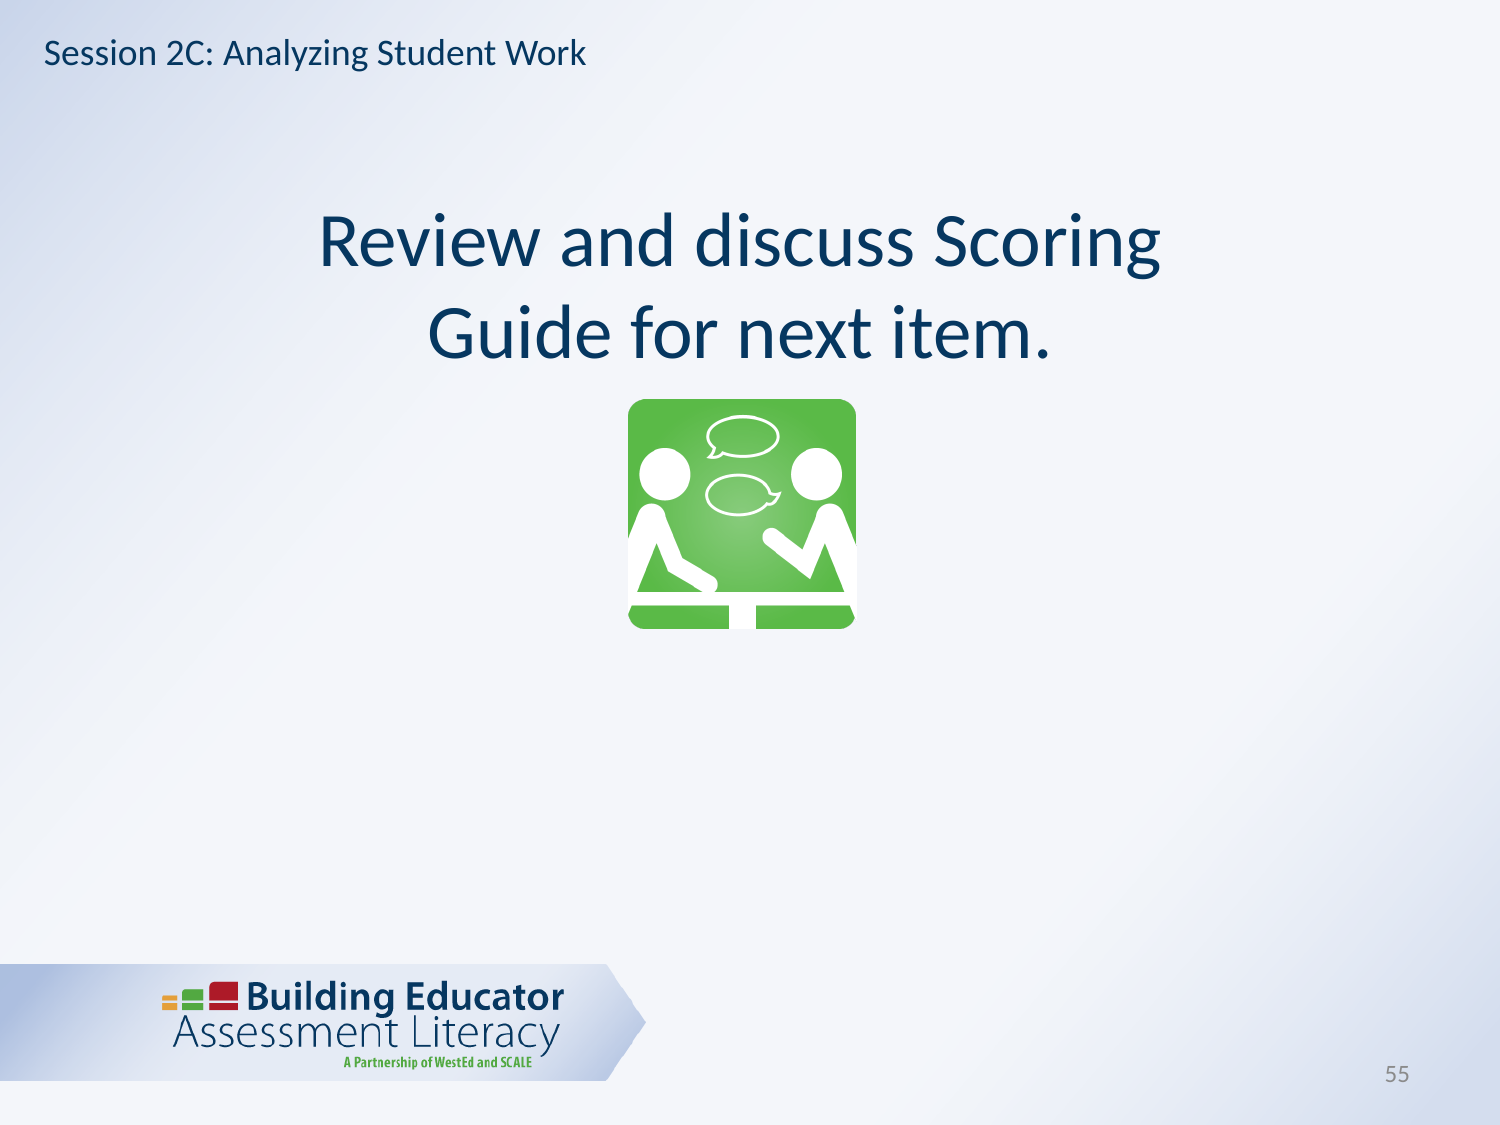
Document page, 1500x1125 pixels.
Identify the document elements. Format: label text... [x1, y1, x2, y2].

text_box Session 2C: Analyzing Student Work [29, 20, 603, 81]
title Review and discuss Scoring Guide for next item. [215, 149, 1266, 875]
slide_number 55 [1074, 1042, 1425, 1103]
picture [0, 0, 1500, 1125]
